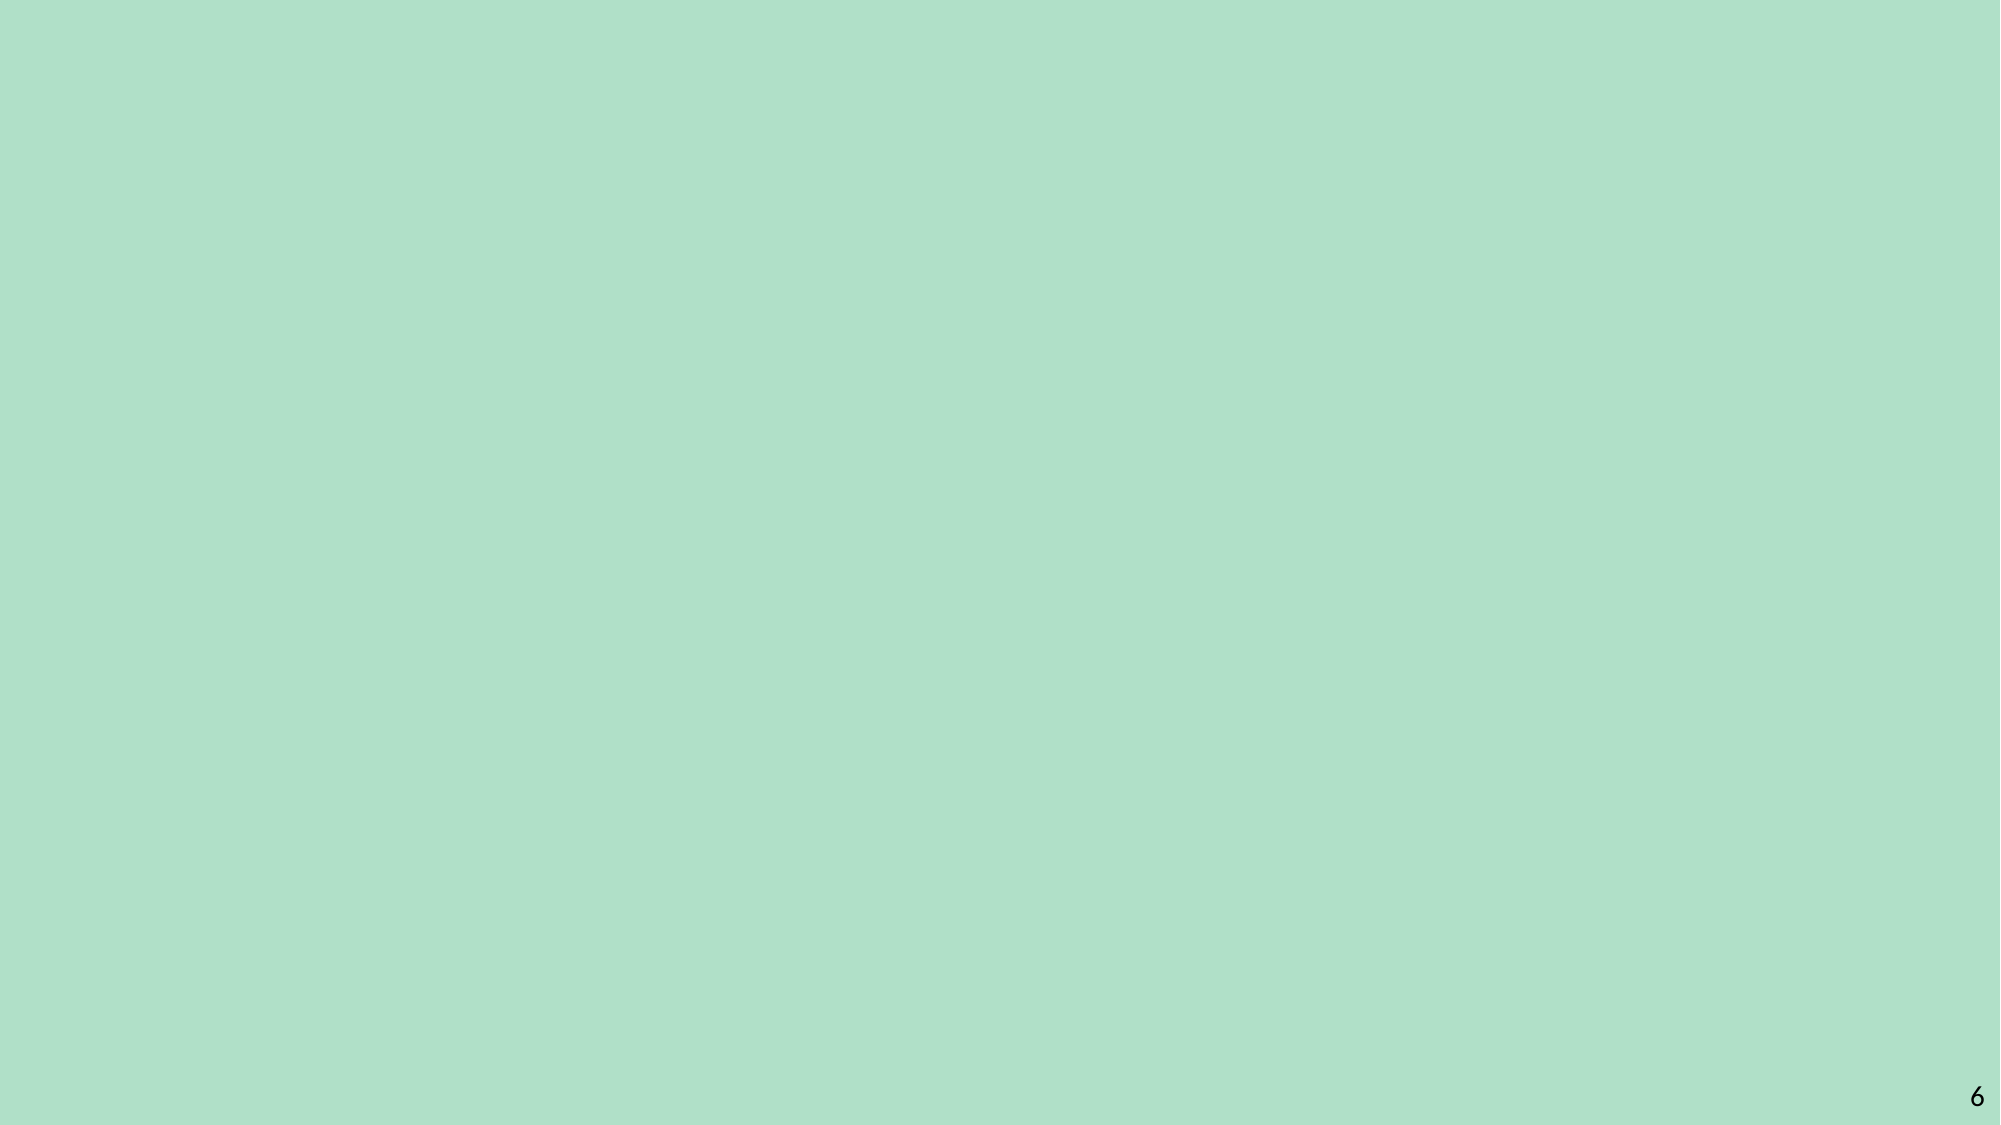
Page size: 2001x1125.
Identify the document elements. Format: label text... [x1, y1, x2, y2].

text_box 6 [1549, 1065, 2000, 1125]
